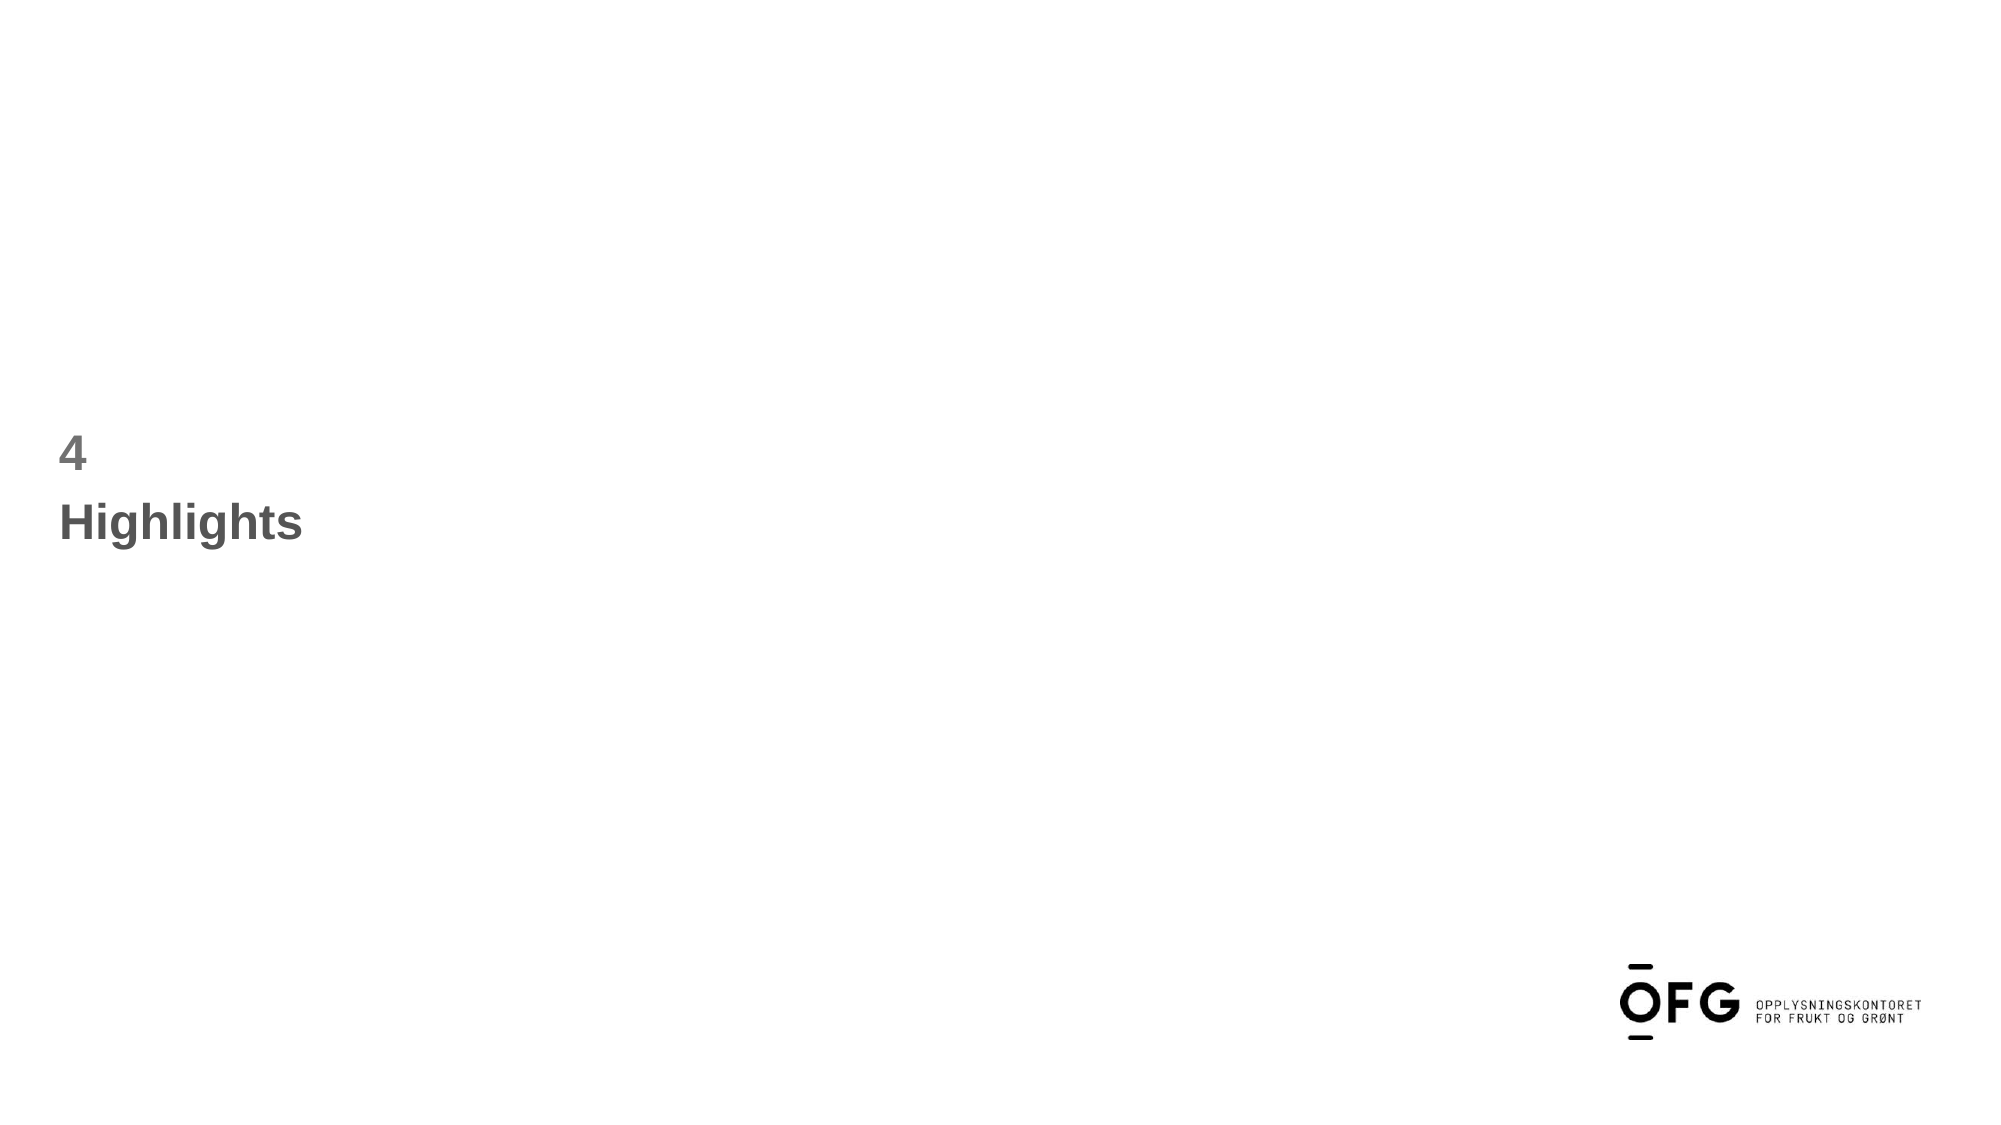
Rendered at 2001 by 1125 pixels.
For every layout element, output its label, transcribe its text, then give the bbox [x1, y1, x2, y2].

list Highlights [59, 489, 1941, 750]
list 4 [59, 420, 220, 489]
picture [1620, 964, 1921, 1040]
